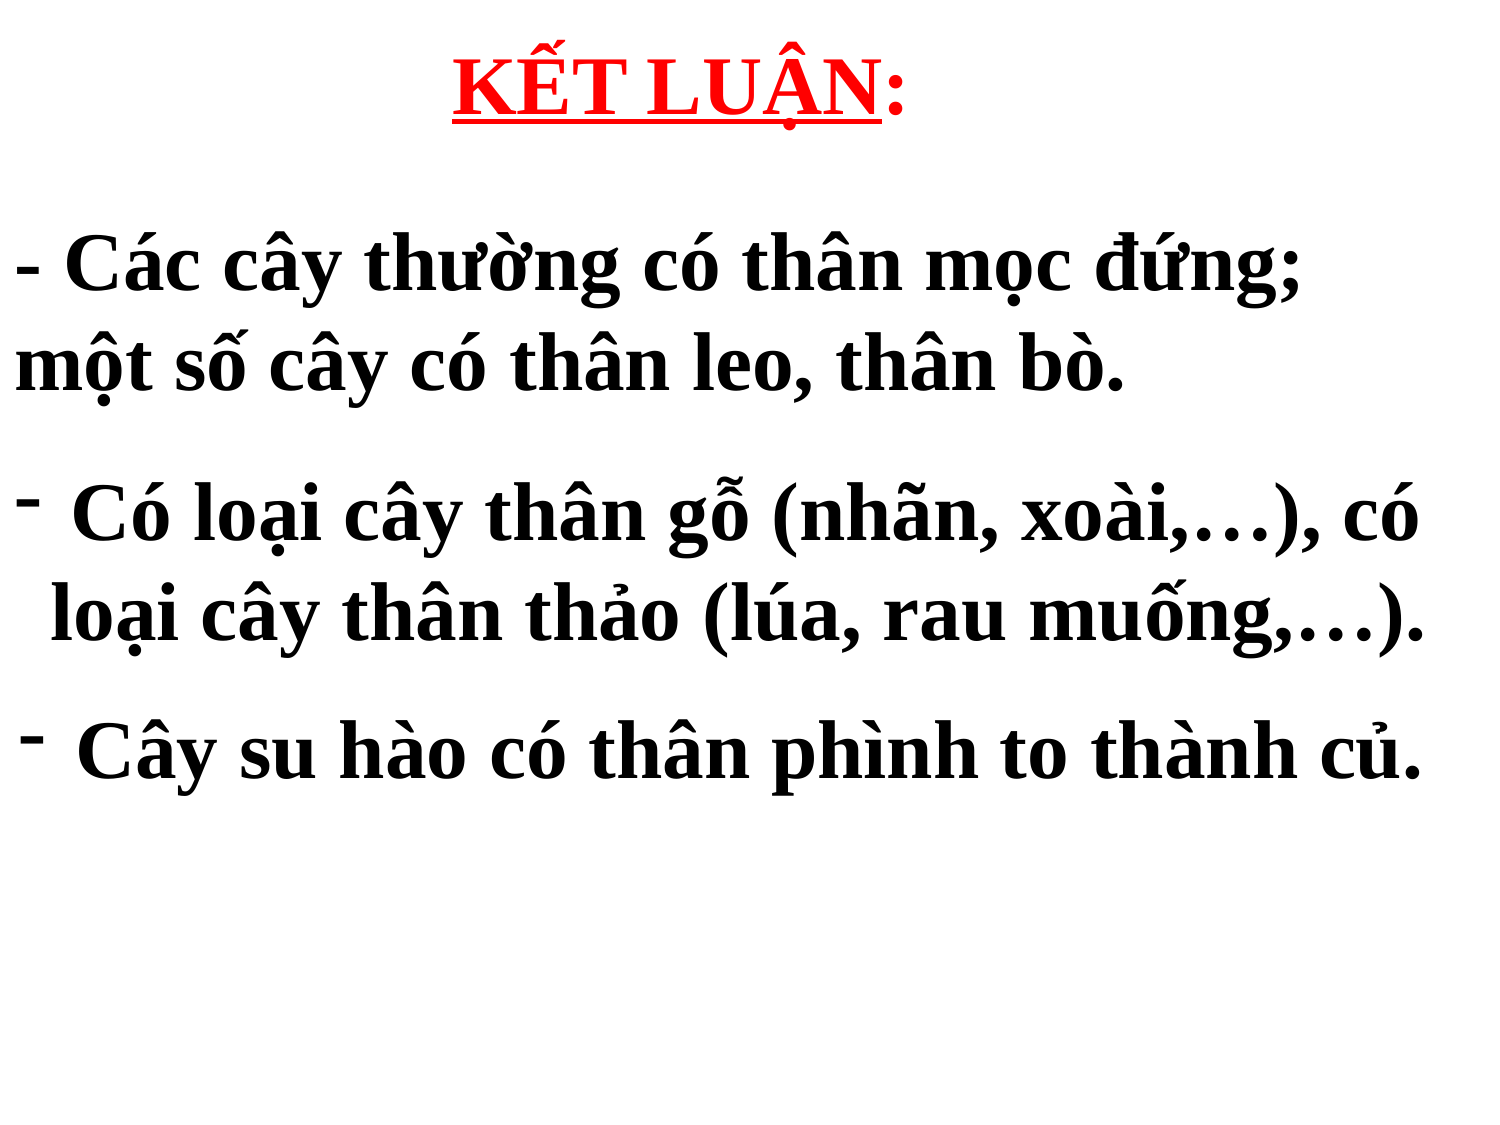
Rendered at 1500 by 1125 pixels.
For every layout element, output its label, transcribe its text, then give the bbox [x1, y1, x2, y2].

text_box - Các cây thường có thân mọc đứng; một số cây có thân leo, thân bò. [0, 199, 1463, 415]
text_box Có loại cây thân gỗ (nhãn, xoài,…), có loại cây thân thảo (lúa, rau muống,…). [0, 449, 1463, 665]
text_box KẾT LUẬN: [449, 24, 913, 138]
text_box Cây su hào có thân phình to thành củ. [4, 687, 1439, 803]
